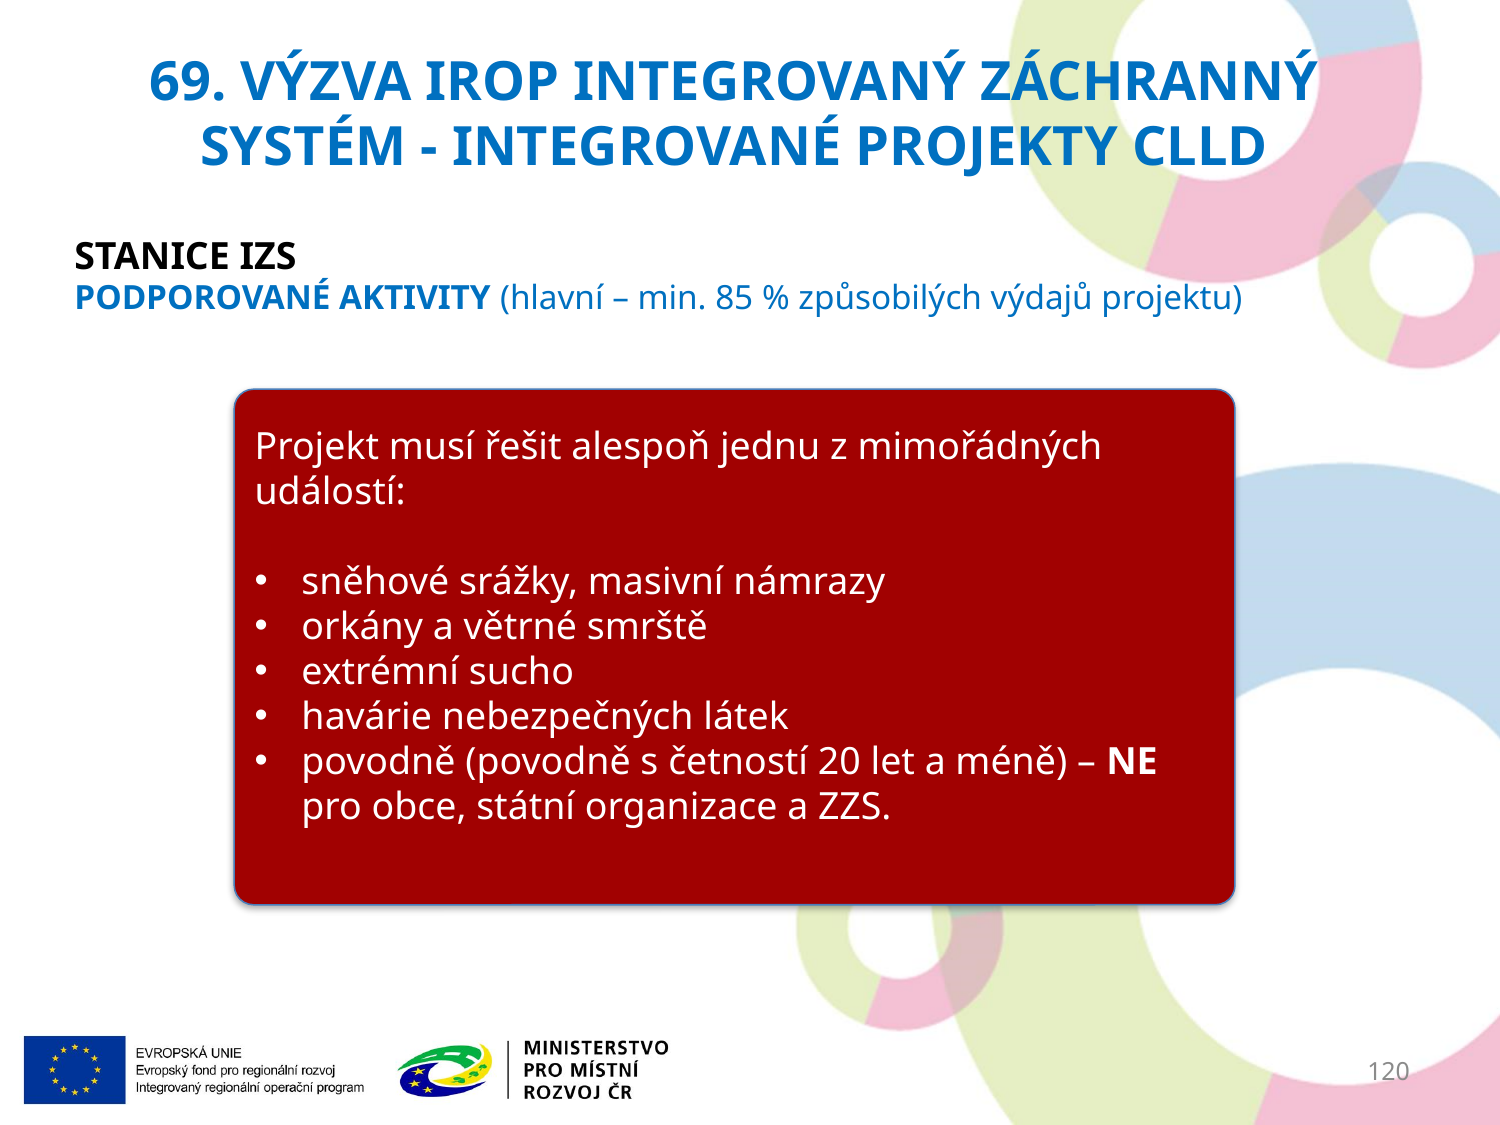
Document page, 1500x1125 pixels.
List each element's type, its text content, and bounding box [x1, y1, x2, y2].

text_box STANICE IZS PODPOROVANÉ AKTIVITY (hlavní – min. 85 % způsobilých výdajů projektu) [59, 156, 1410, 364]
slide_number 120 [1074, 1042, 1425, 1103]
picture [0, 0, 1500, 1125]
text_box 69. výzva IROP Integrovaný záchranný systém - integrované projekty CLLD [59, 39, 1410, 156]
text_box Projekt musí řešit alespoň jednu z mimořádných událostí: sněhové srážky, masivní námrazy orkány a větrné smrště extrémní sucho havárie nebezpečných látek povodně (povodně s četností 20 let a méně) – NE pro obce, státní organizace a ZZS. [233, 388, 1236, 906]
